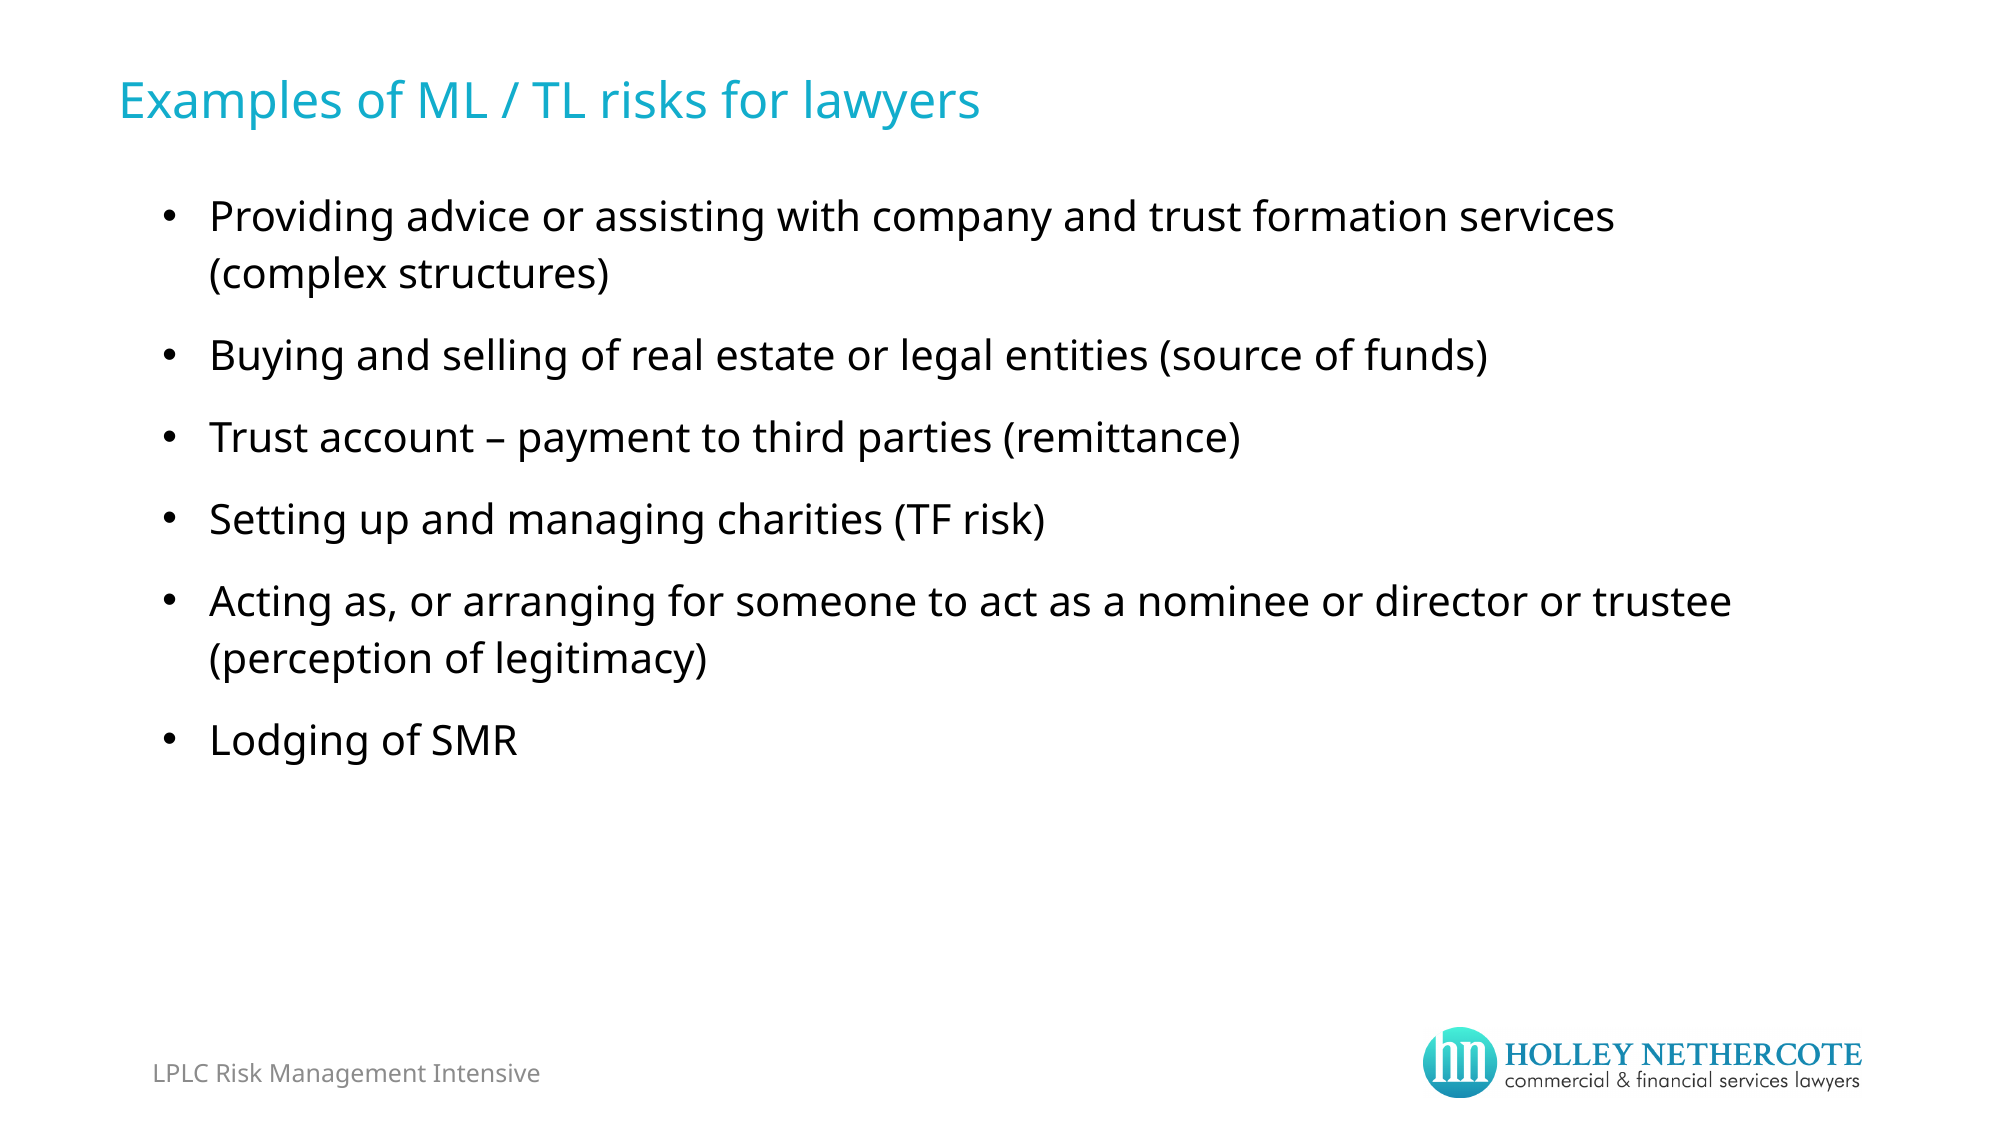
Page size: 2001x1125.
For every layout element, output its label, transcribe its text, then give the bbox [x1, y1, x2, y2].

text_box Providing advice or assisting with company and trust formation services (complex structures) Buying and selling of real estate or legal entities (source of funds) Trust account – payment to third parties (remittance) Setting up and managing charities (TF risk) Acting as, or arranging for someone to act as a nominee or director or trustee (perception of legitimacy) Lodging of SMR [103, 175, 1795, 828]
picture [1423, 1027, 1862, 1098]
footer LPLC Risk Management Intensive [137, 1042, 1863, 1103]
title Examples of ML / TL risks for lawyers [103, 60, 1829, 146]
